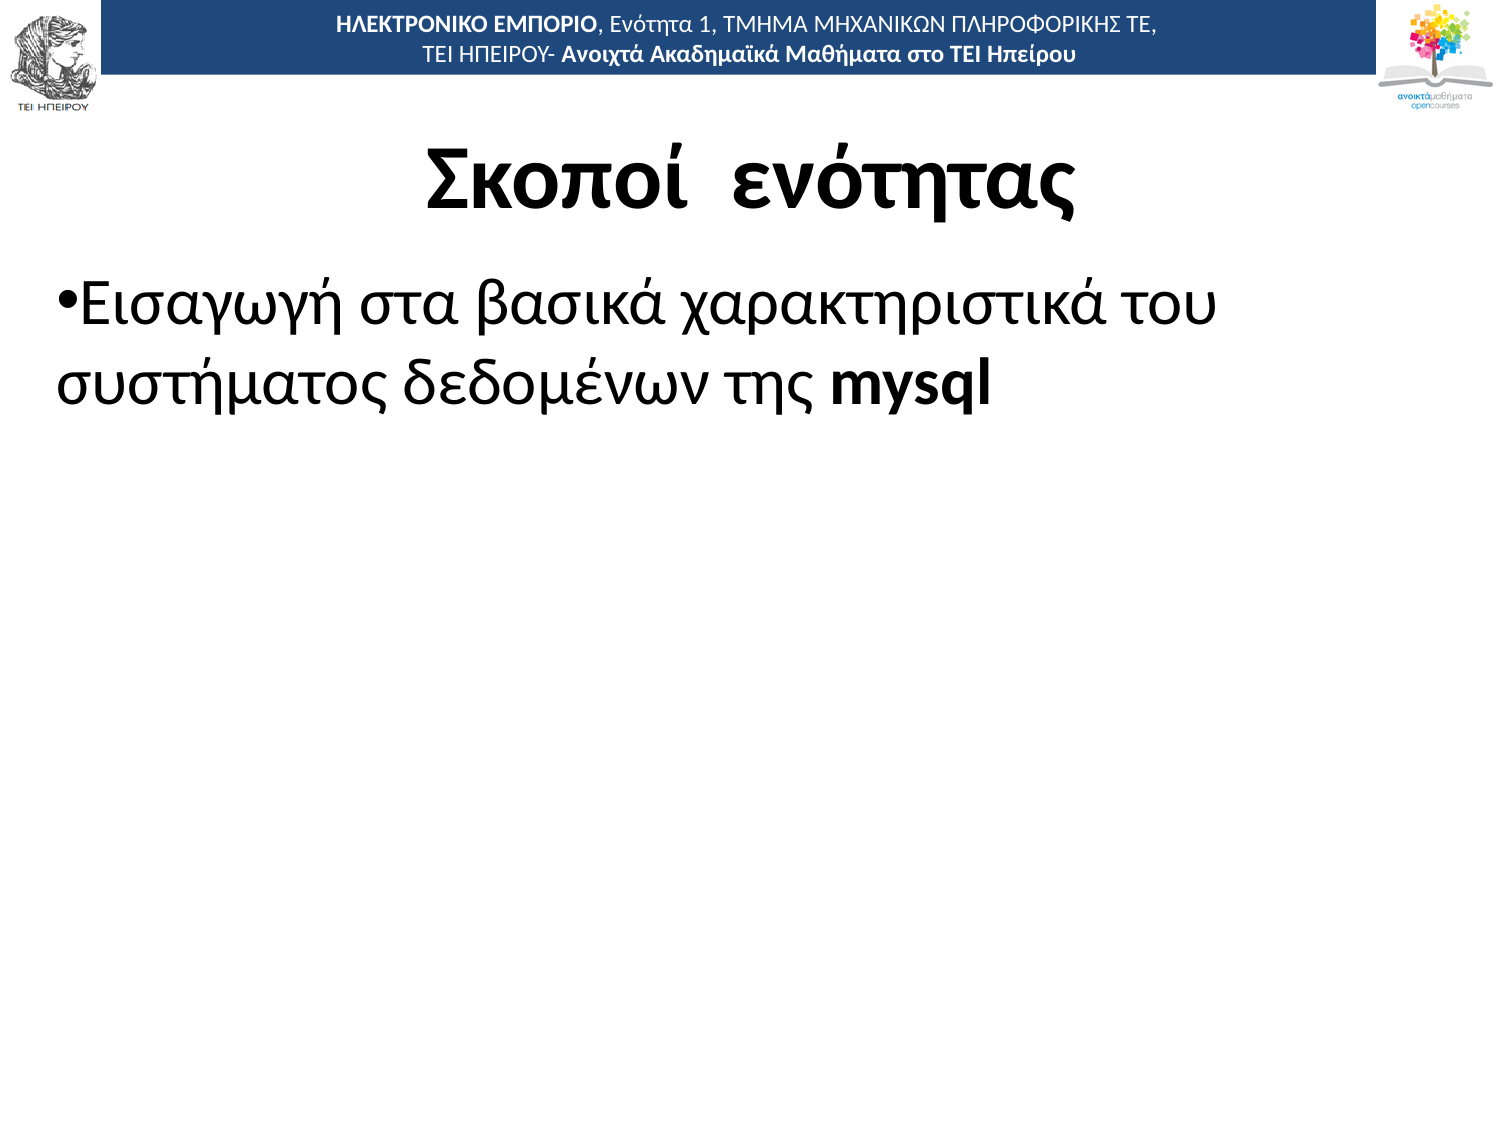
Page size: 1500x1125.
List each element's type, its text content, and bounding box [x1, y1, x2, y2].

picture [0, 0, 101, 114]
text_box ΗΛΕΚΤΡΟΝΙΚΟ ΕΜΠΟΡΙΟ, Ενότητα 1, ΤΜΗΜΑ ΜΗΧΑΝΙΚΩΝ ΠΛΗΡΟΦΟΡΙΚΗΣ ΤΕ, ΤΕΙ ΗΠΕΙΡΟΥ- Ανοιχτά Ακαδημαϊκά Μαθήματα στο ΤΕΙ Ηπείρου [101, 0, 1373, 75]
title Σκοποί ενότητας [76, 78, 1427, 250]
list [1375, 0, 1500, 114]
text_box Εισαγωγή στα βασικά χαρακτηριστικά του συστήματος δεδομένων της mysql [41, 250, 1427, 870]
